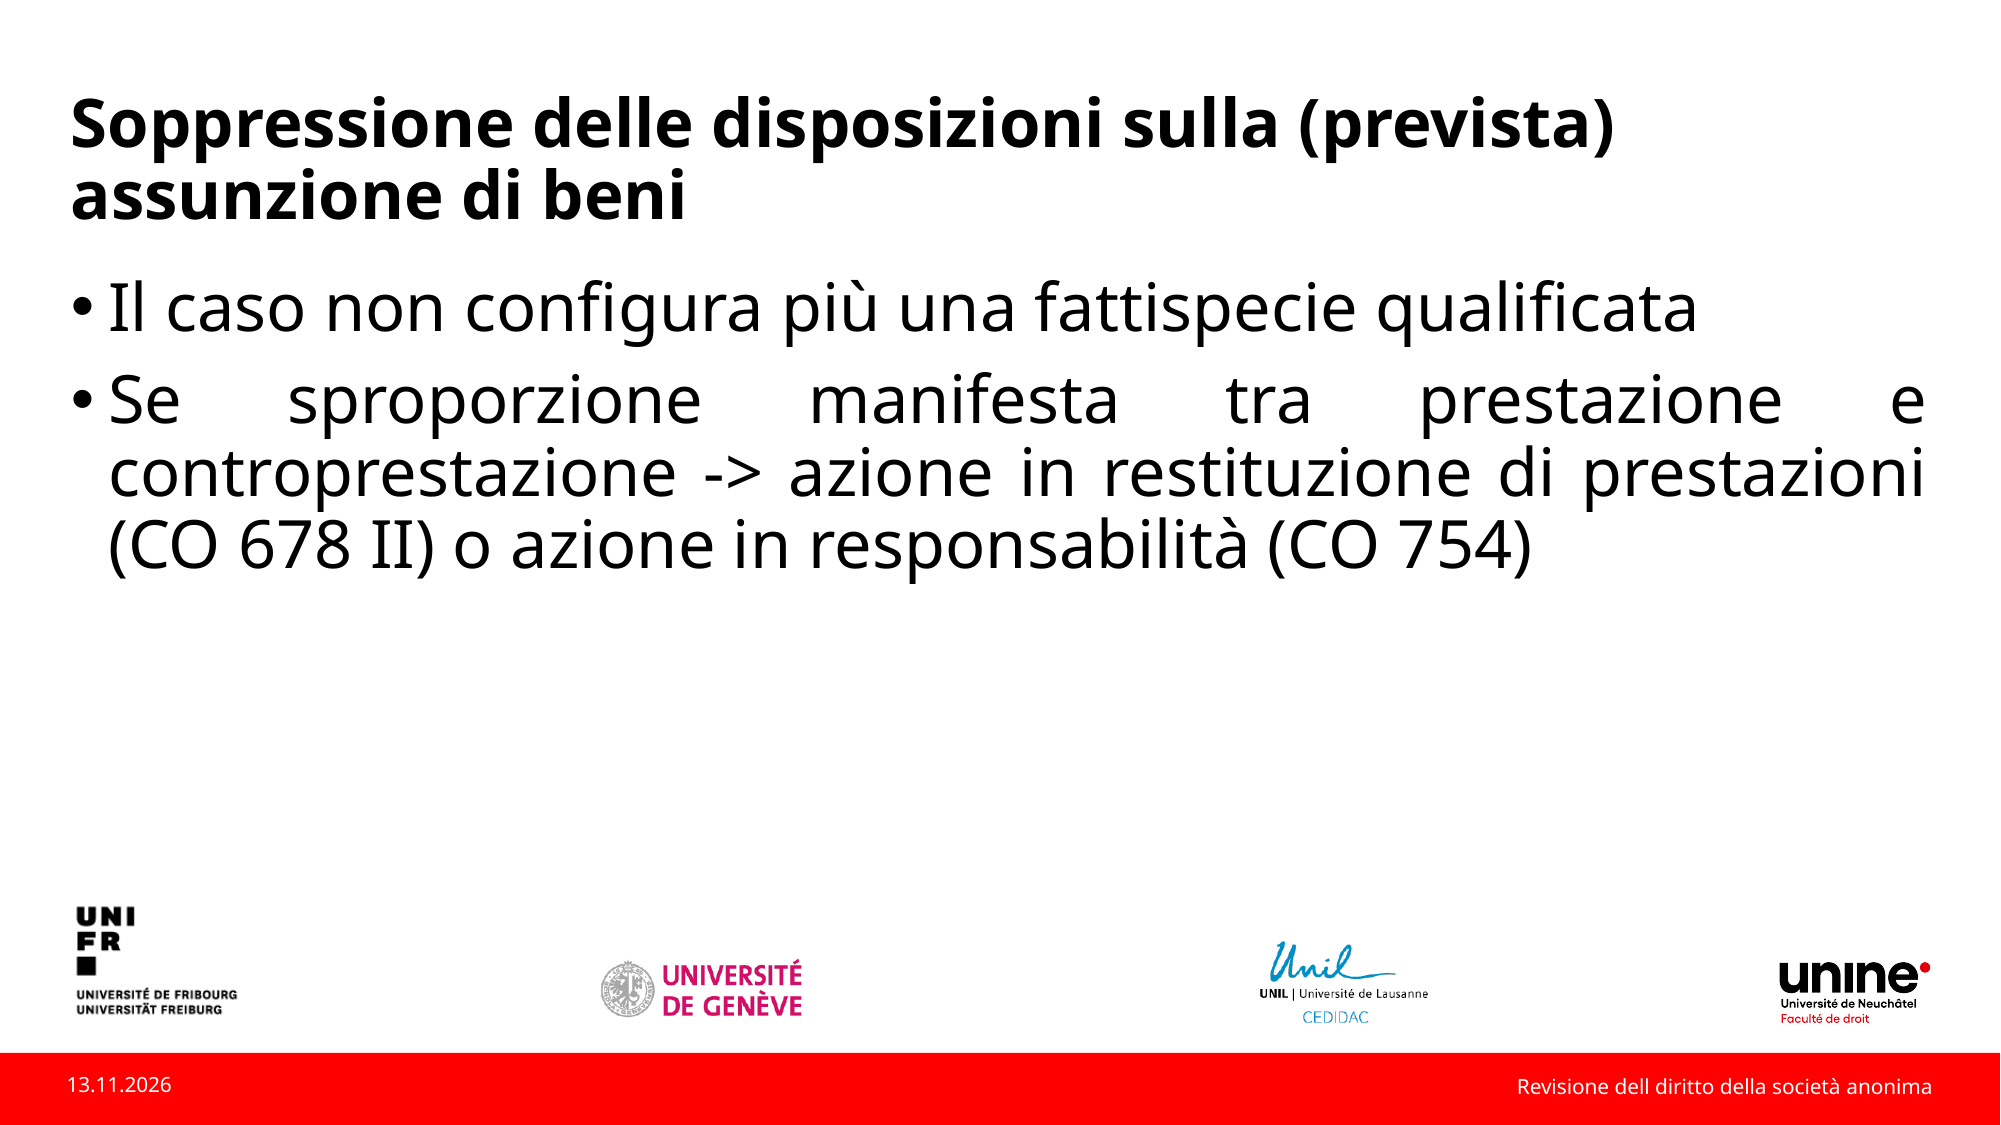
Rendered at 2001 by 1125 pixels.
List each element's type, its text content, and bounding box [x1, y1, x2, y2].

list Il caso non configura più una fattispecie qualificata Se sproporzione manifesta tra prestazione e controprestazione -> azione in restituzione di prestazioni (CO 678 II) o azione in responsabilità (CO 754) [55, 265, 1945, 870]
footer Revisione dell diritto della società anonima [1272, 1062, 1948, 1111]
title Soppressione delle disposizioni sulla (prevista) assunzione di beni [55, 81, 1945, 243]
picture [69, 901, 250, 1022]
picture [1779, 961, 1931, 1024]
picture [596, 953, 807, 1021]
picture [1223, 937, 1445, 1026]
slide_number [51, 1067, 467, 1106]
